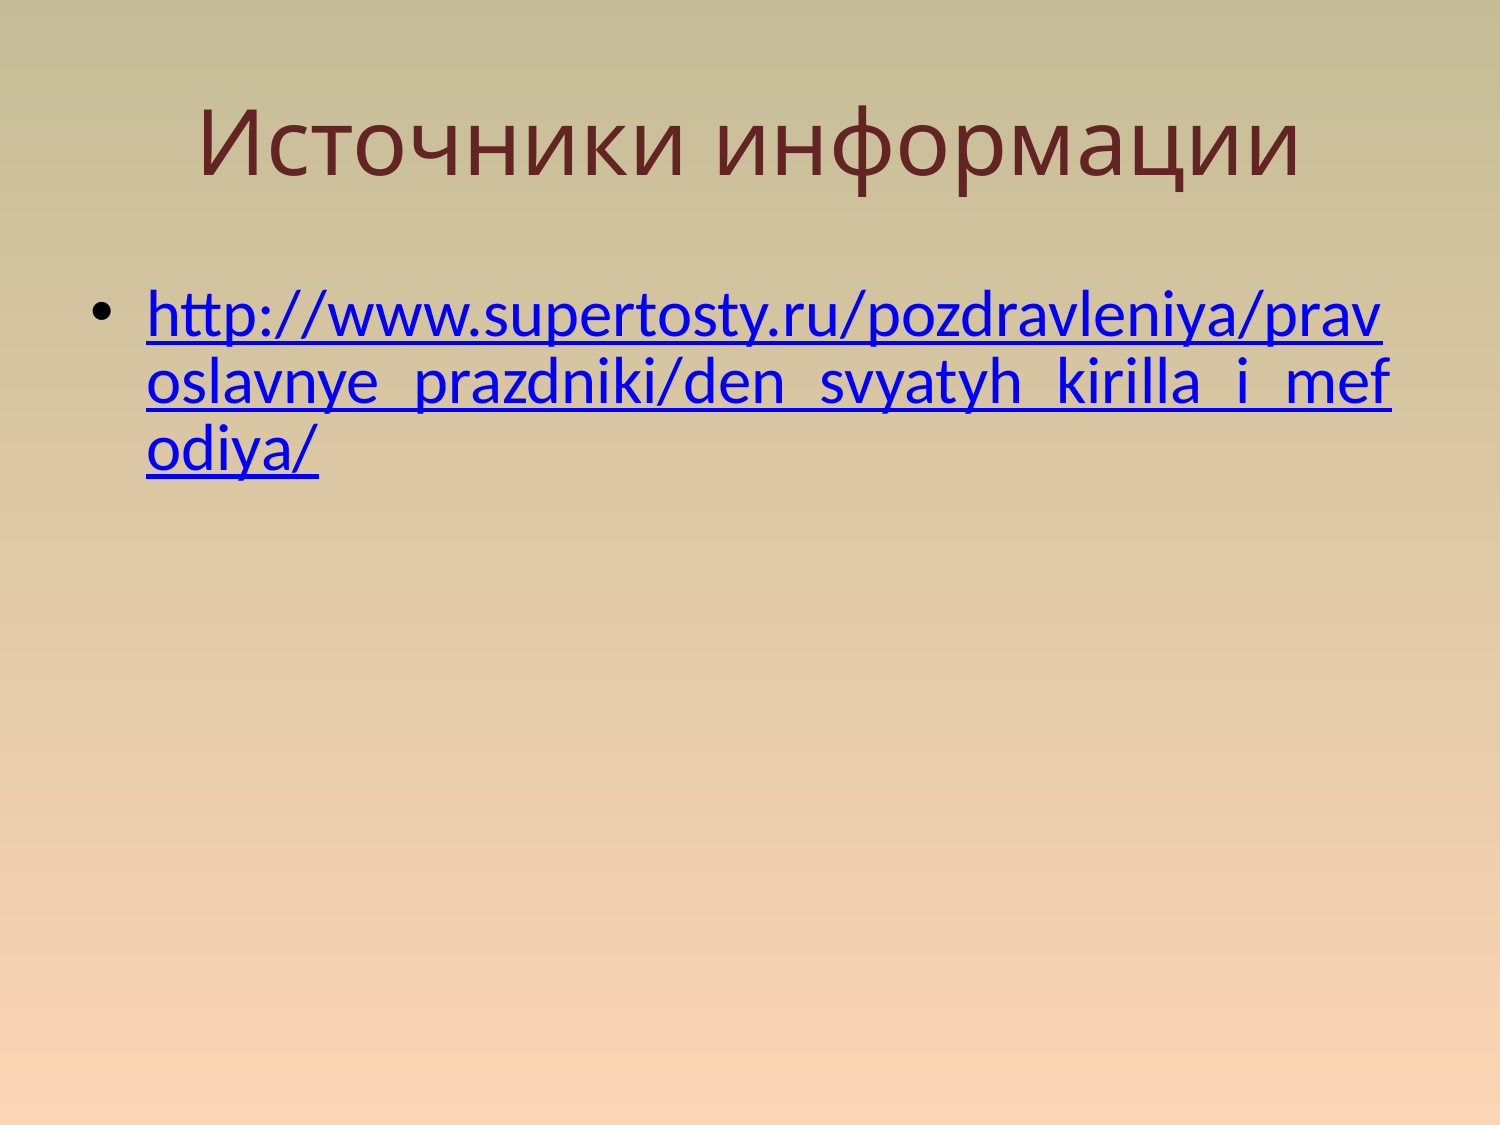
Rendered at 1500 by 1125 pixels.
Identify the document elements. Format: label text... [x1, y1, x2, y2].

title Источники информации [75, 45, 1425, 233]
list http://www.supertosty.ru/pozdravleniya/pravoslavnye_prazdniki/den_svyatyh_kirilla_i_mefodiya/ [75, 262, 1425, 1005]
